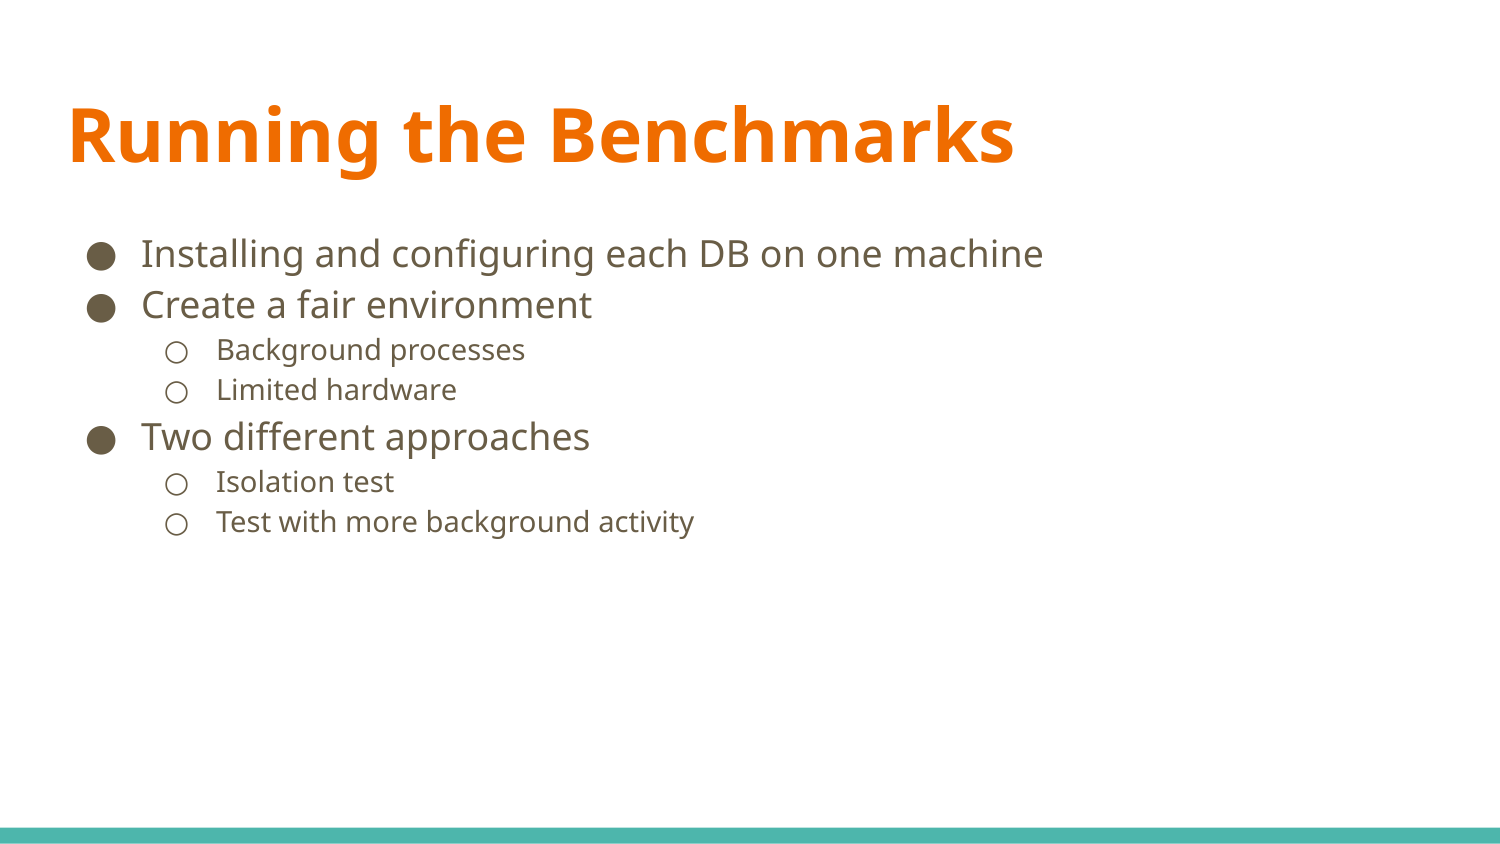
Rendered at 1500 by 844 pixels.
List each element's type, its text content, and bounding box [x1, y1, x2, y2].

title Running the Benchmarks [51, 72, 1449, 189]
list Installing and configuring each DB on one machine Create a fair environment Background processes Limited hardware Two different approaches Isolation test Test with more background activity [51, 207, 1449, 750]
